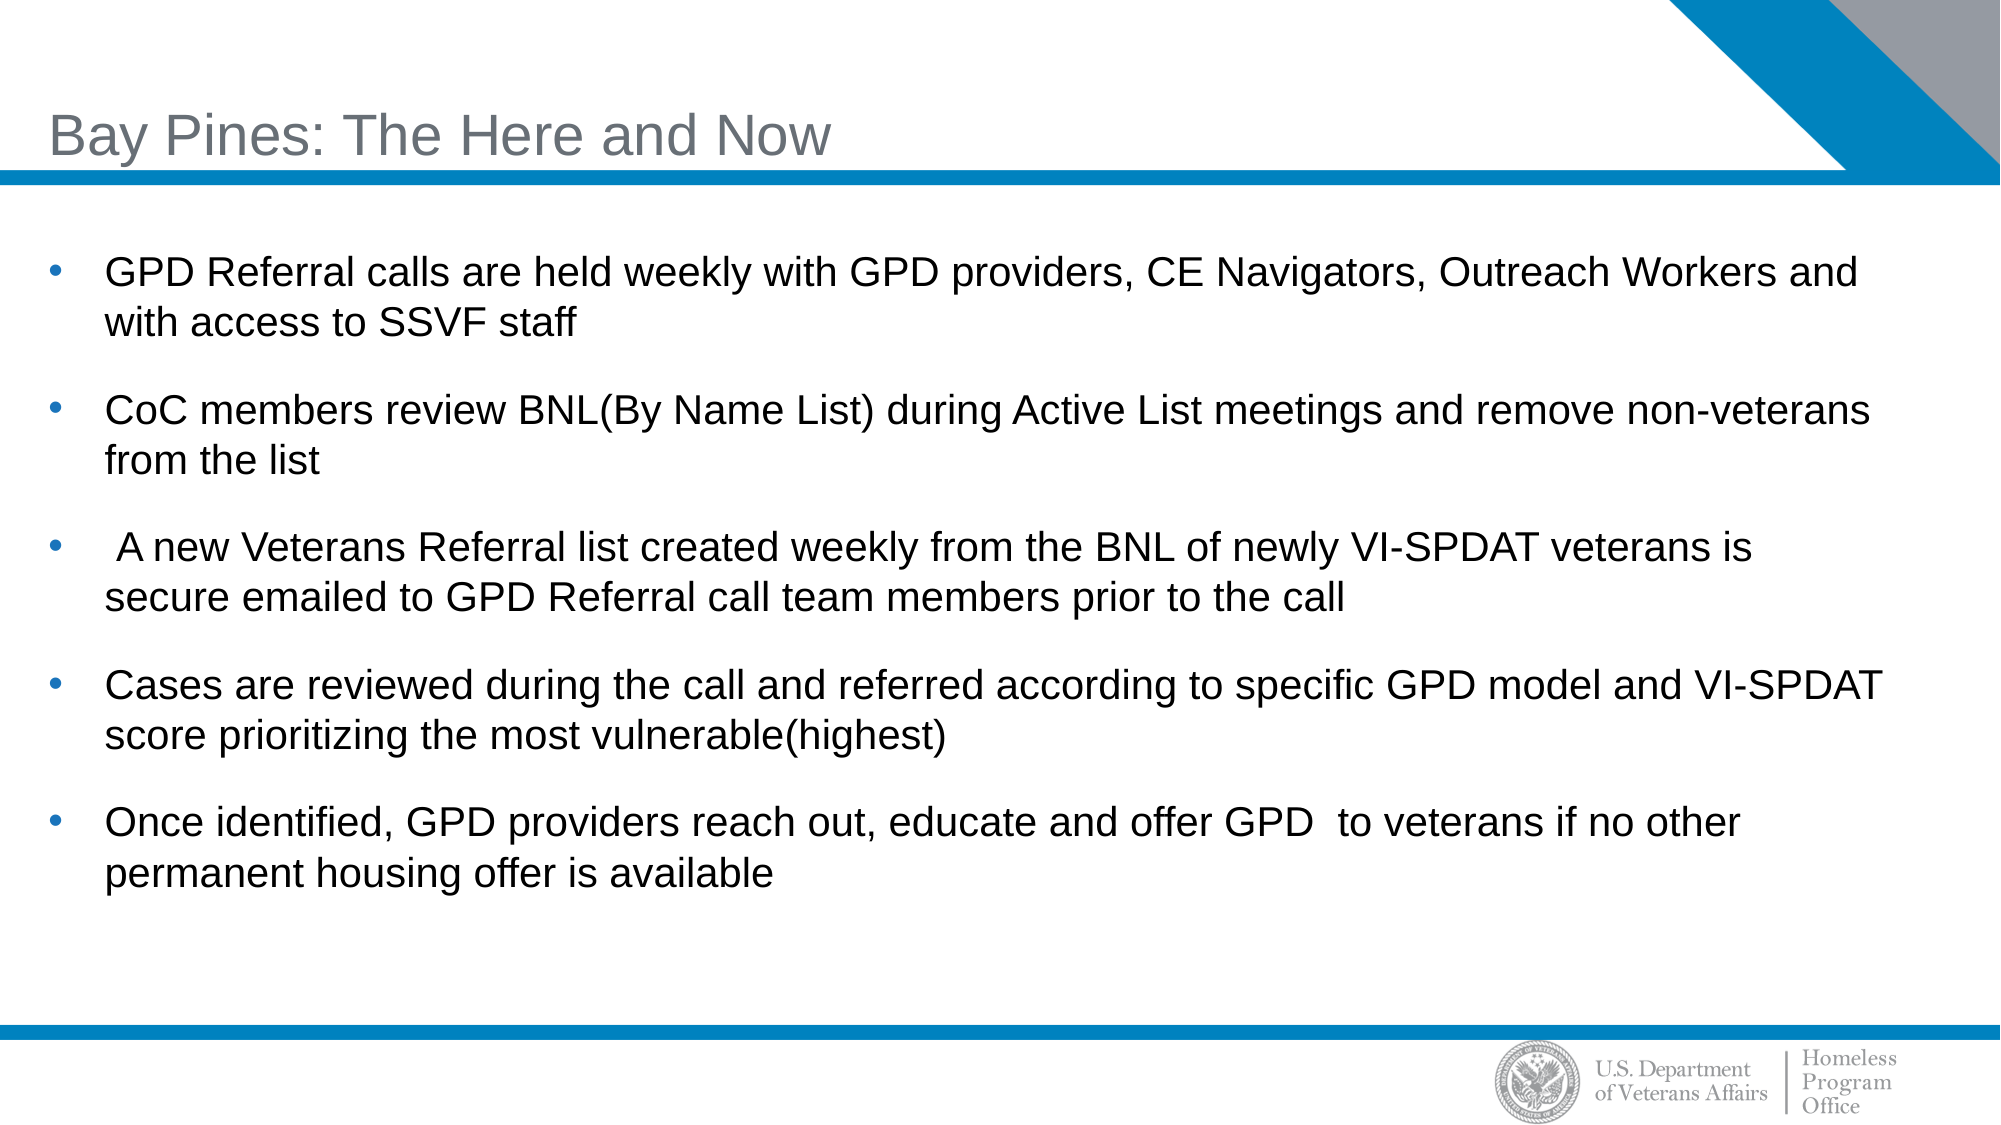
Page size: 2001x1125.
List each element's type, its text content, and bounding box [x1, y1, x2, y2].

title Bay Pines: The Here and Now [33, 12, 1567, 175]
picture [0, 1040, 2000, 1125]
list GPD Referral calls are held weekly with GPD providers, CE Navigators, Outreach Workers and with access to SSVF staff CoC members review BNL(By Name List) during Active List meetings and remove non-veterans from the list A new Veterans Referral list created weekly from the BNL of newly VI-SPDAT veterans is secure emailed to GPD Referral call team members prior to the call Cases are reviewed during the call and referred according to specific GPD model and VI-SPDAT score prioritizing the most vulnerable(highest) Once identified, GPD providers reach out, educate and offer GPD to veterans if no other permanent housing offer is available [33, 237, 1900, 988]
picture [1831, 0, 2000, 163]
picture [0, 0, 1844, 170]
picture [0, 186, 2000, 1024]
